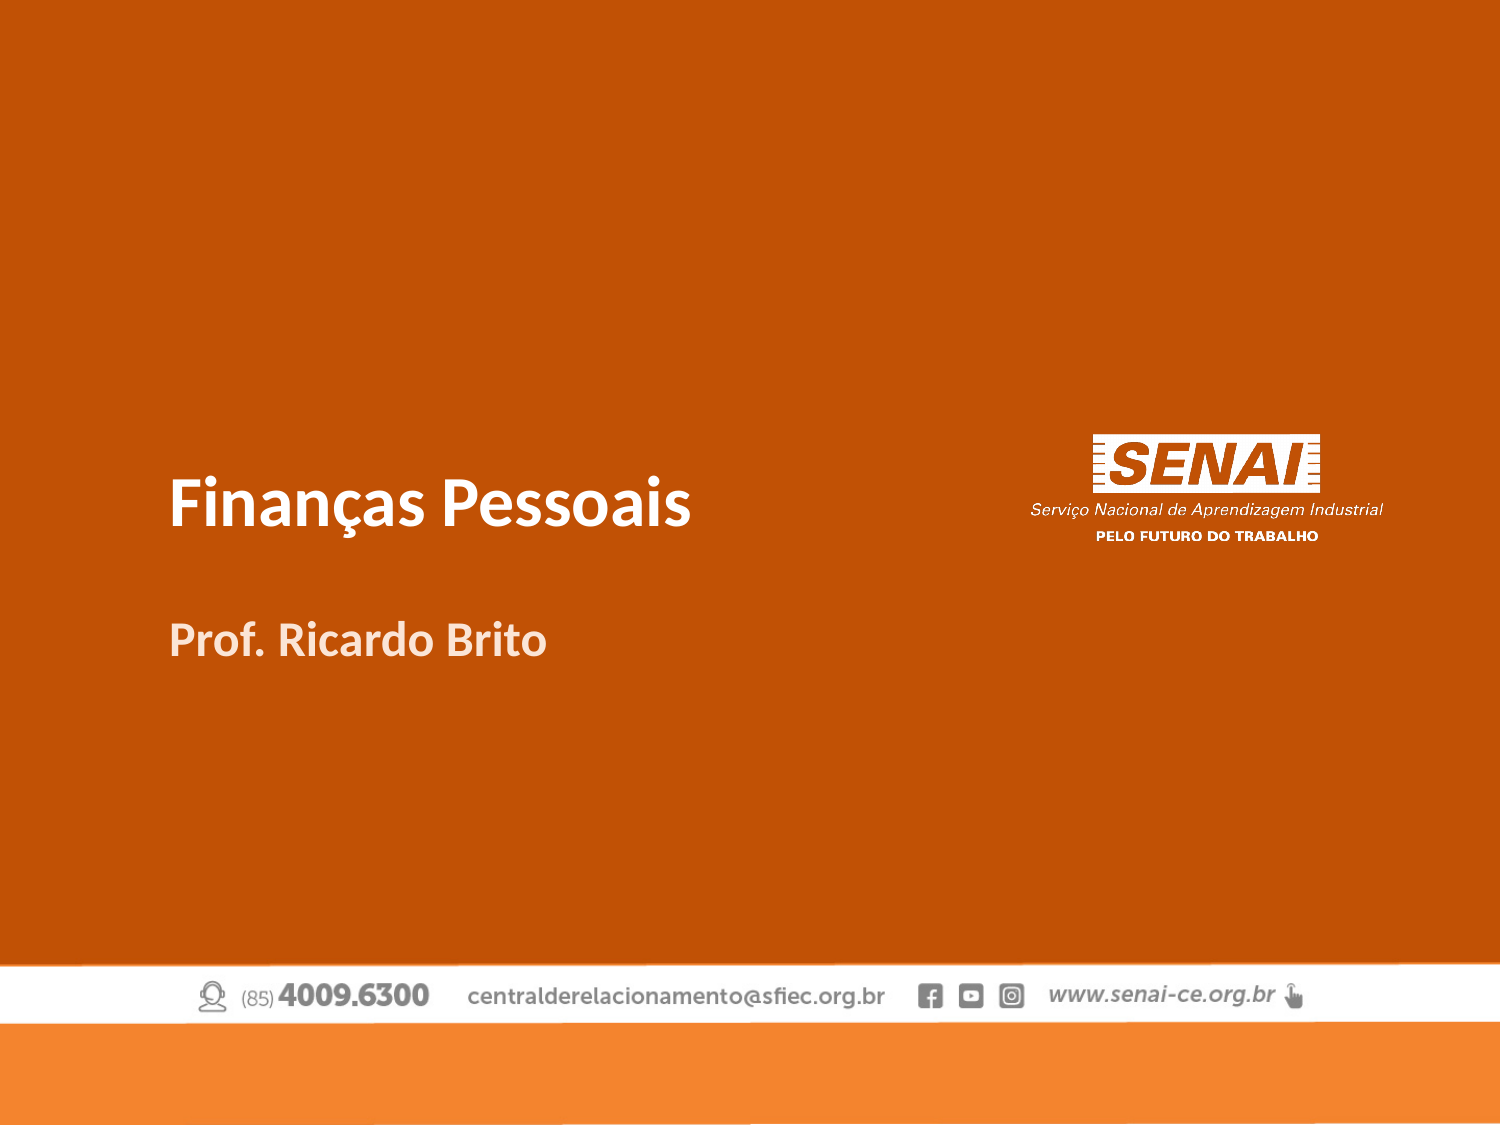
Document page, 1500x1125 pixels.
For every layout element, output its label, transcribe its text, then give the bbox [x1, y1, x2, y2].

subtitle Prof. Ricardo Brito [154, 605, 957, 810]
picture [0, 0, 1500, 1125]
title Finanças Pessoais [154, 337, 957, 550]
